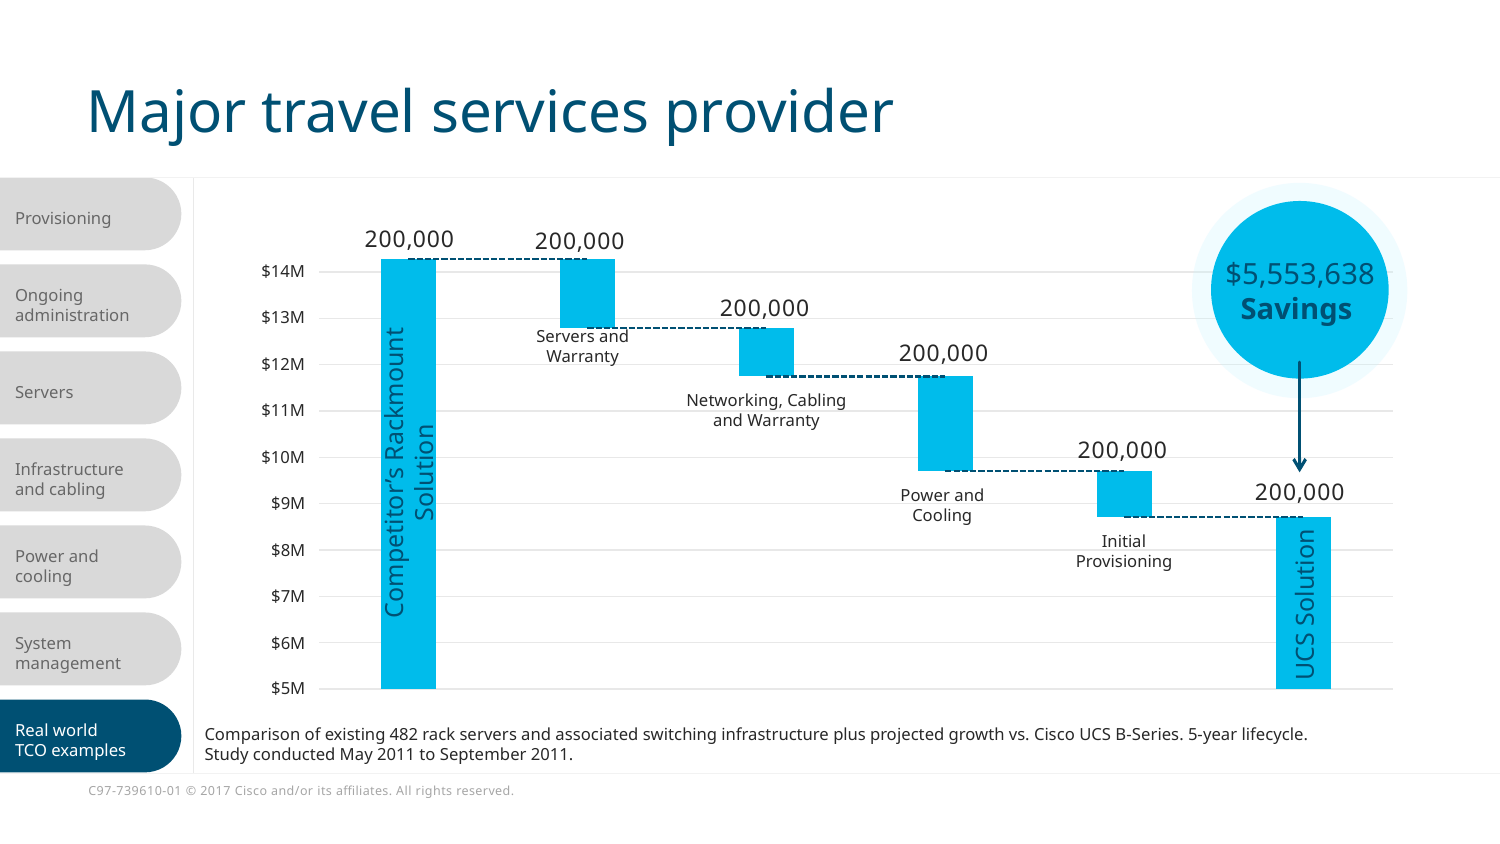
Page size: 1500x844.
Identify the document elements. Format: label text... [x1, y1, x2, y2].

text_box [1191, 182, 1408, 399]
title Major travel services provider [71, 55, 1441, 176]
text_box Comparison of existing 482 rack servers and associated switching infrastructure plus projected growth vs. Cisco UCS B-Series. 5-year lifecycle. Study conducted May 2011 to September 2011. [189, 716, 1484, 772]
chart [191, 203, 1419, 701]
